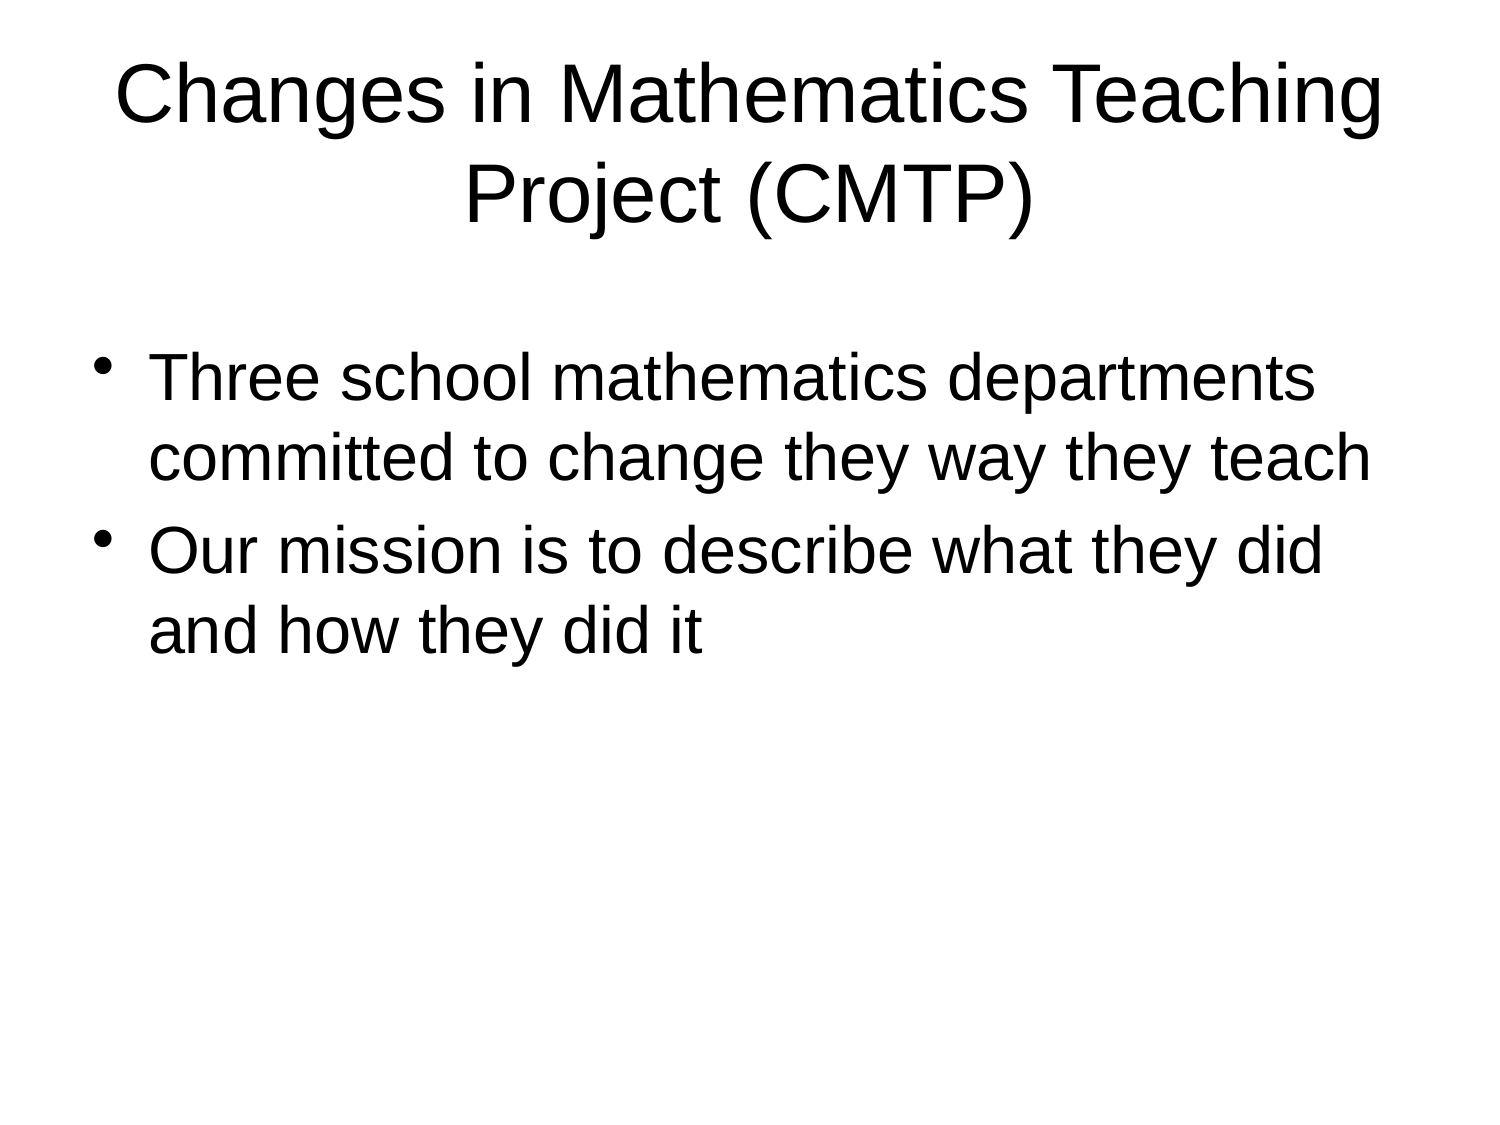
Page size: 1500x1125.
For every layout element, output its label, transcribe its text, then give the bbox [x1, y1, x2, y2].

title Changes in Mathematics Teaching Project (CMTP) [74, 44, 1426, 233]
list Three school mathematics departments committed to change they way they teach Our mission is to describe what they did and how they did it [76, 326, 1428, 1069]
